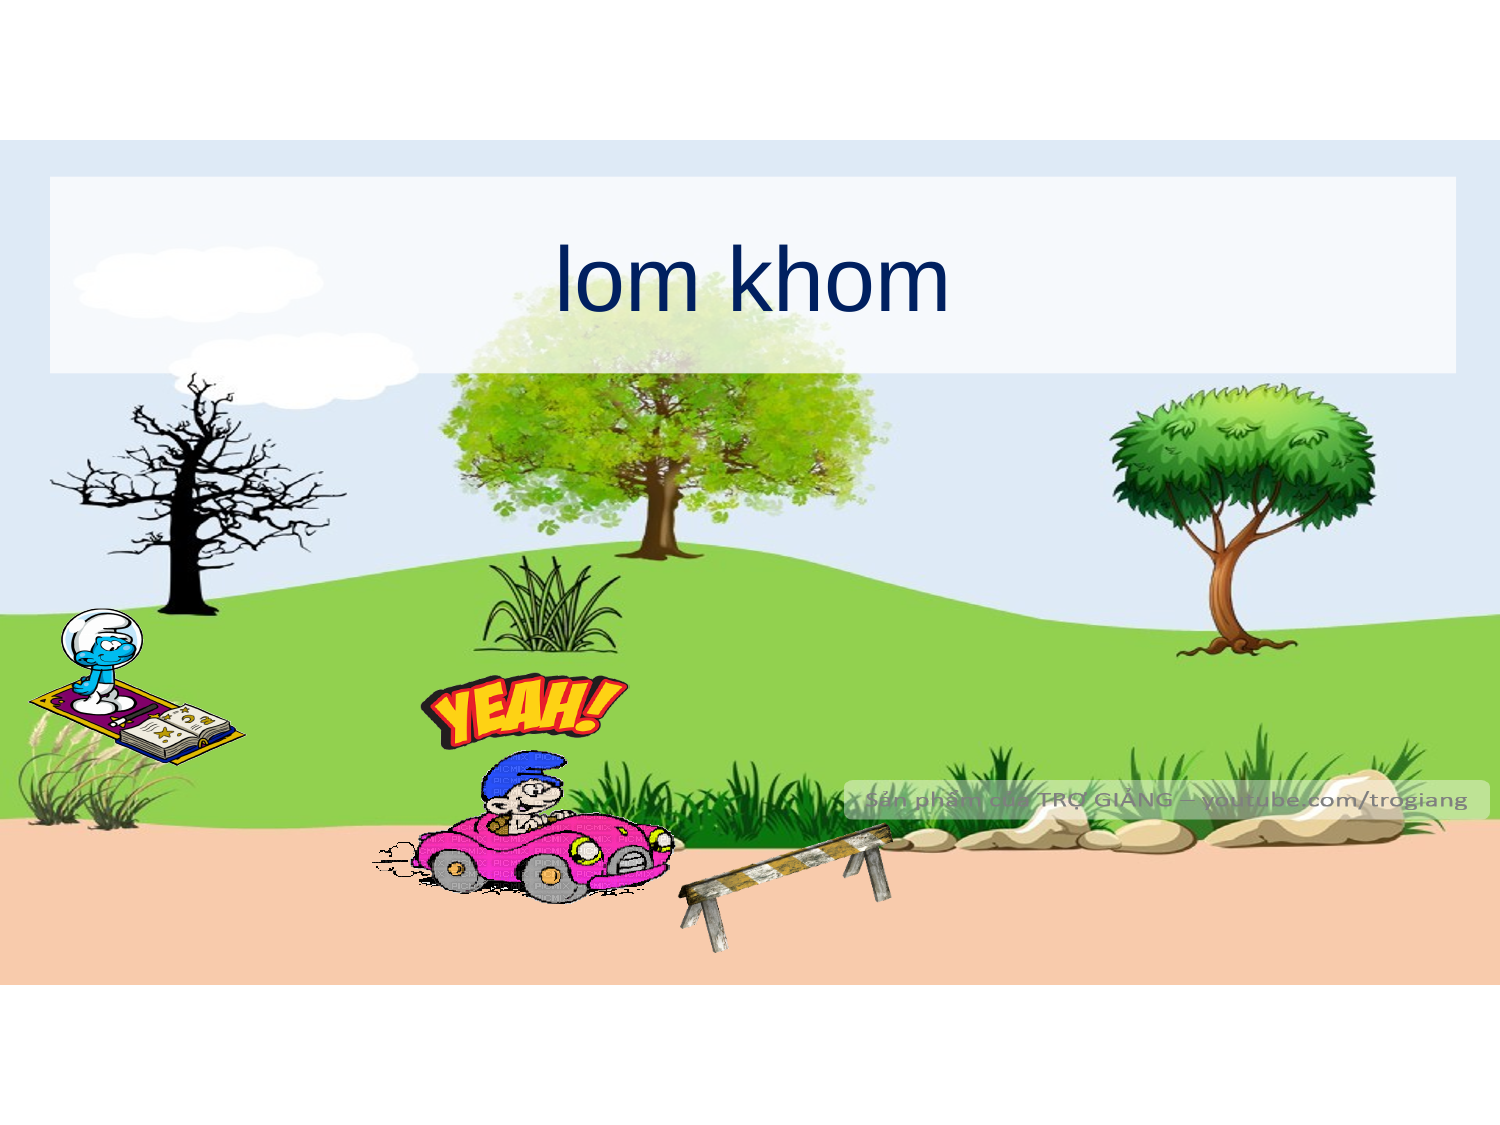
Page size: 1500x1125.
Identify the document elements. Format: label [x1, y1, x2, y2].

picture [0, 140, 1500, 985]
